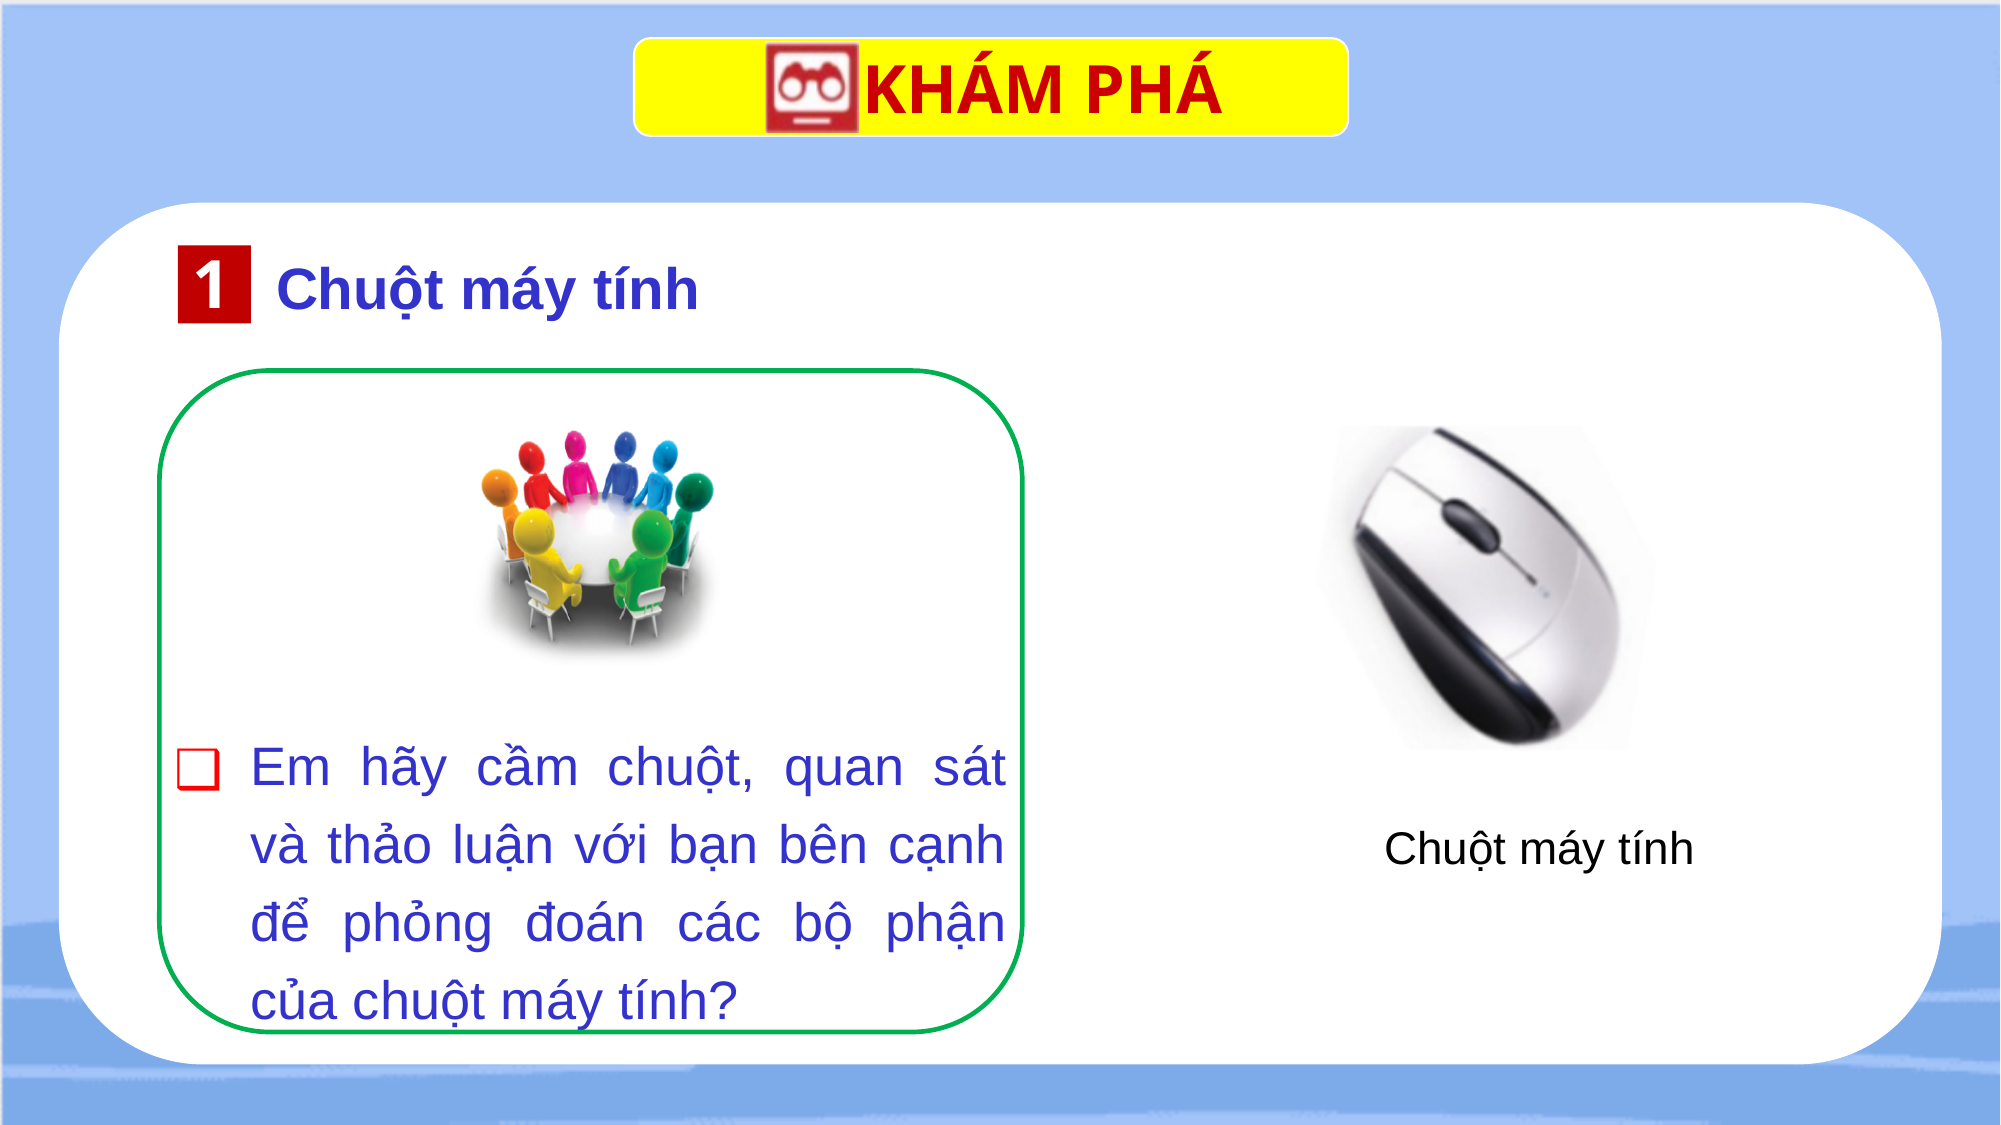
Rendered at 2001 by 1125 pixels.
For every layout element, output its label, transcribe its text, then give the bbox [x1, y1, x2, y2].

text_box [633, 37, 1349, 137]
text_box Em hãy cầm chuột, quan sát và thảo luận với bạn bên cạnh để phỏng đoán các bộ phận của chuột máy tính? [159, 930, 1023, 1038]
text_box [1219, 348, 1744, 883]
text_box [177, 234, 721, 331]
text_box [59, 203, 1941, 1064]
picture [0, 0, 2001, 1125]
text_box [159, 370, 1023, 1032]
